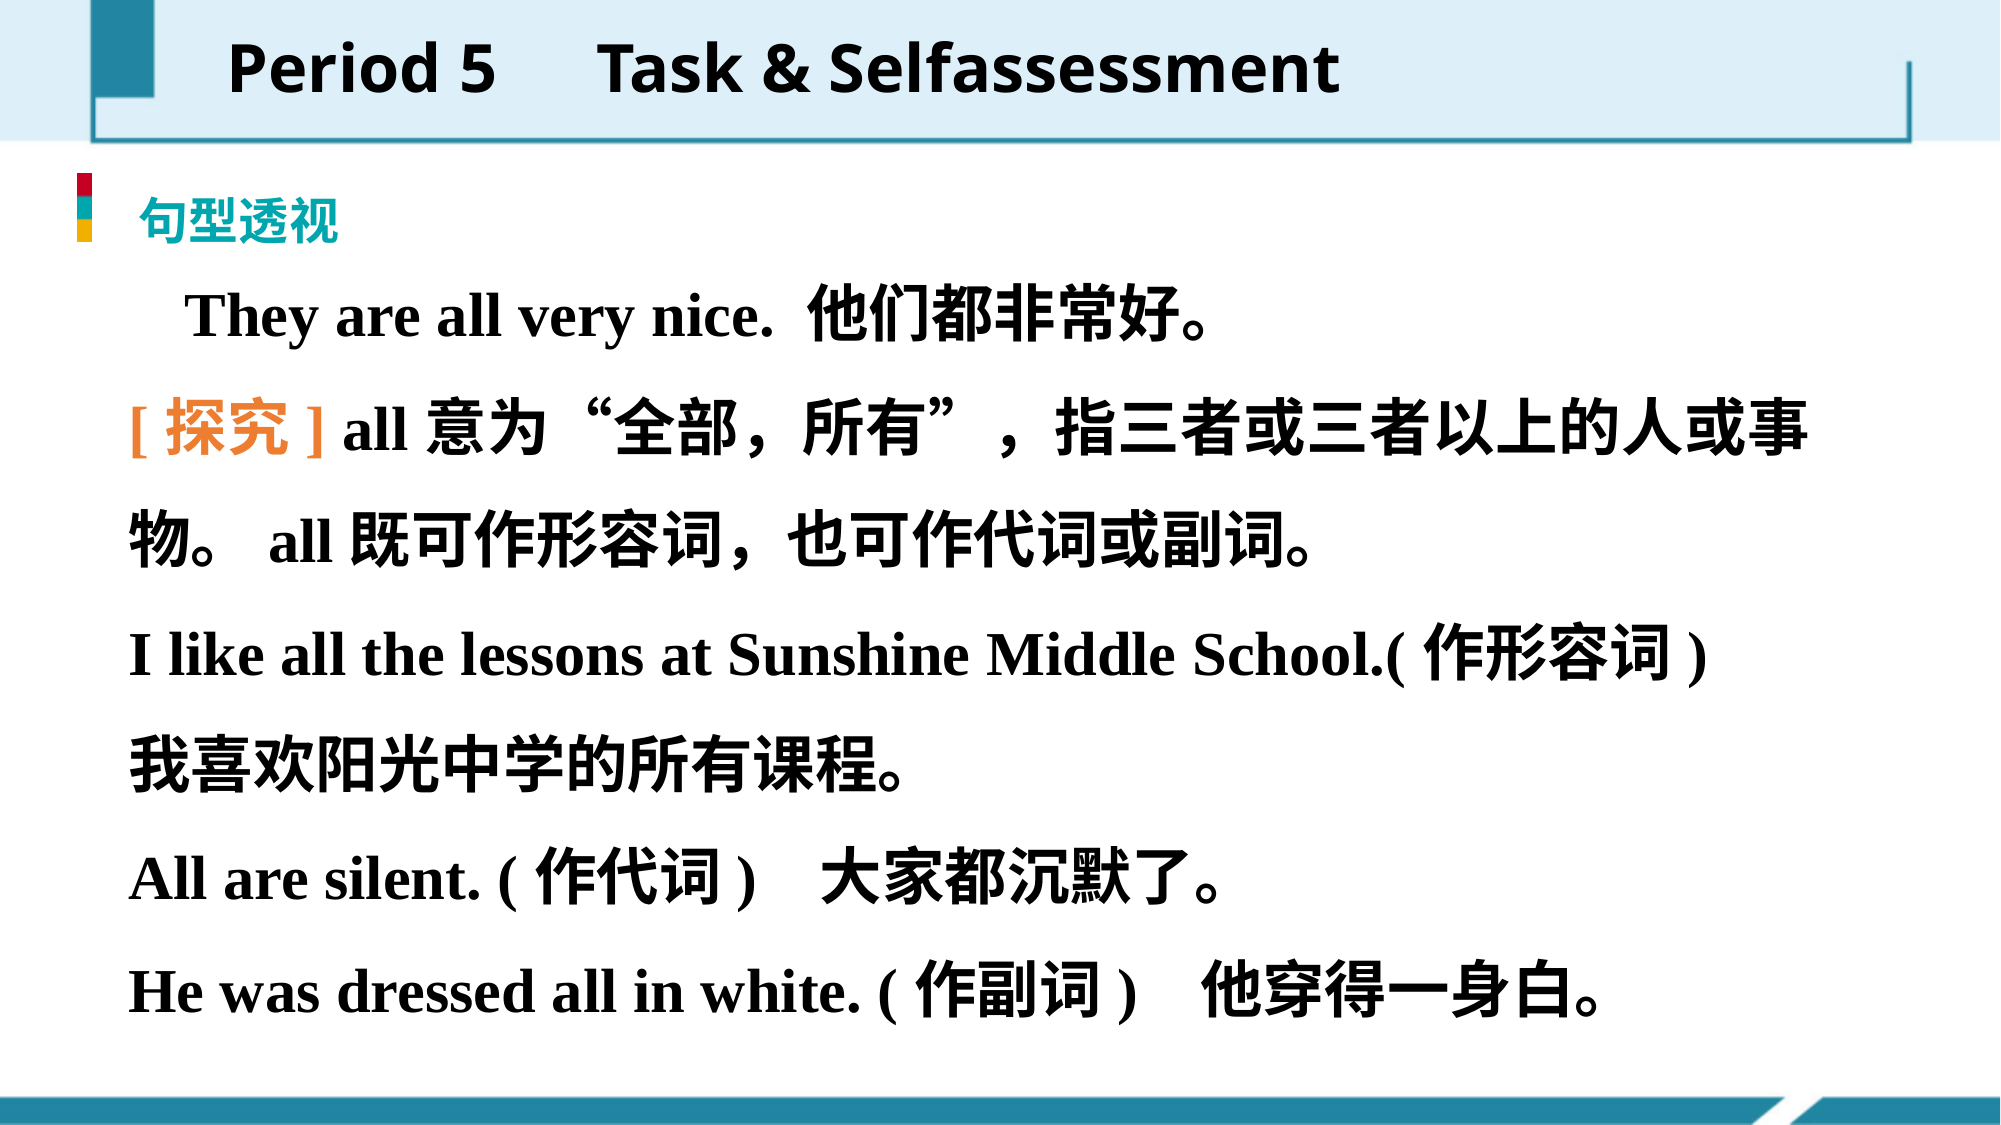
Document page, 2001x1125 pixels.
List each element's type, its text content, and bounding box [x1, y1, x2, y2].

text_box Period 5 Task & Self­assessment [211, 18, 1357, 114]
text_box [探究] all意为“全部，所有”，指三者或三者以上的人或事物。all既可作形容词，也可作代词或副词。 I like all the lessons at Sunshine Middle School.(作形容词) 我喜欢阳光中学的所有课程。 All are silent. (作代词) 大家都沉默了。 He was dressed all in white. (作副词) 他穿得一身白。 [113, 343, 1827, 1032]
text_box 句型透视 [124, 152, 354, 228]
picture [0, 0, 2001, 1125]
text_box They are all very nice. 他们都非常好。 [78, 228, 1901, 356]
